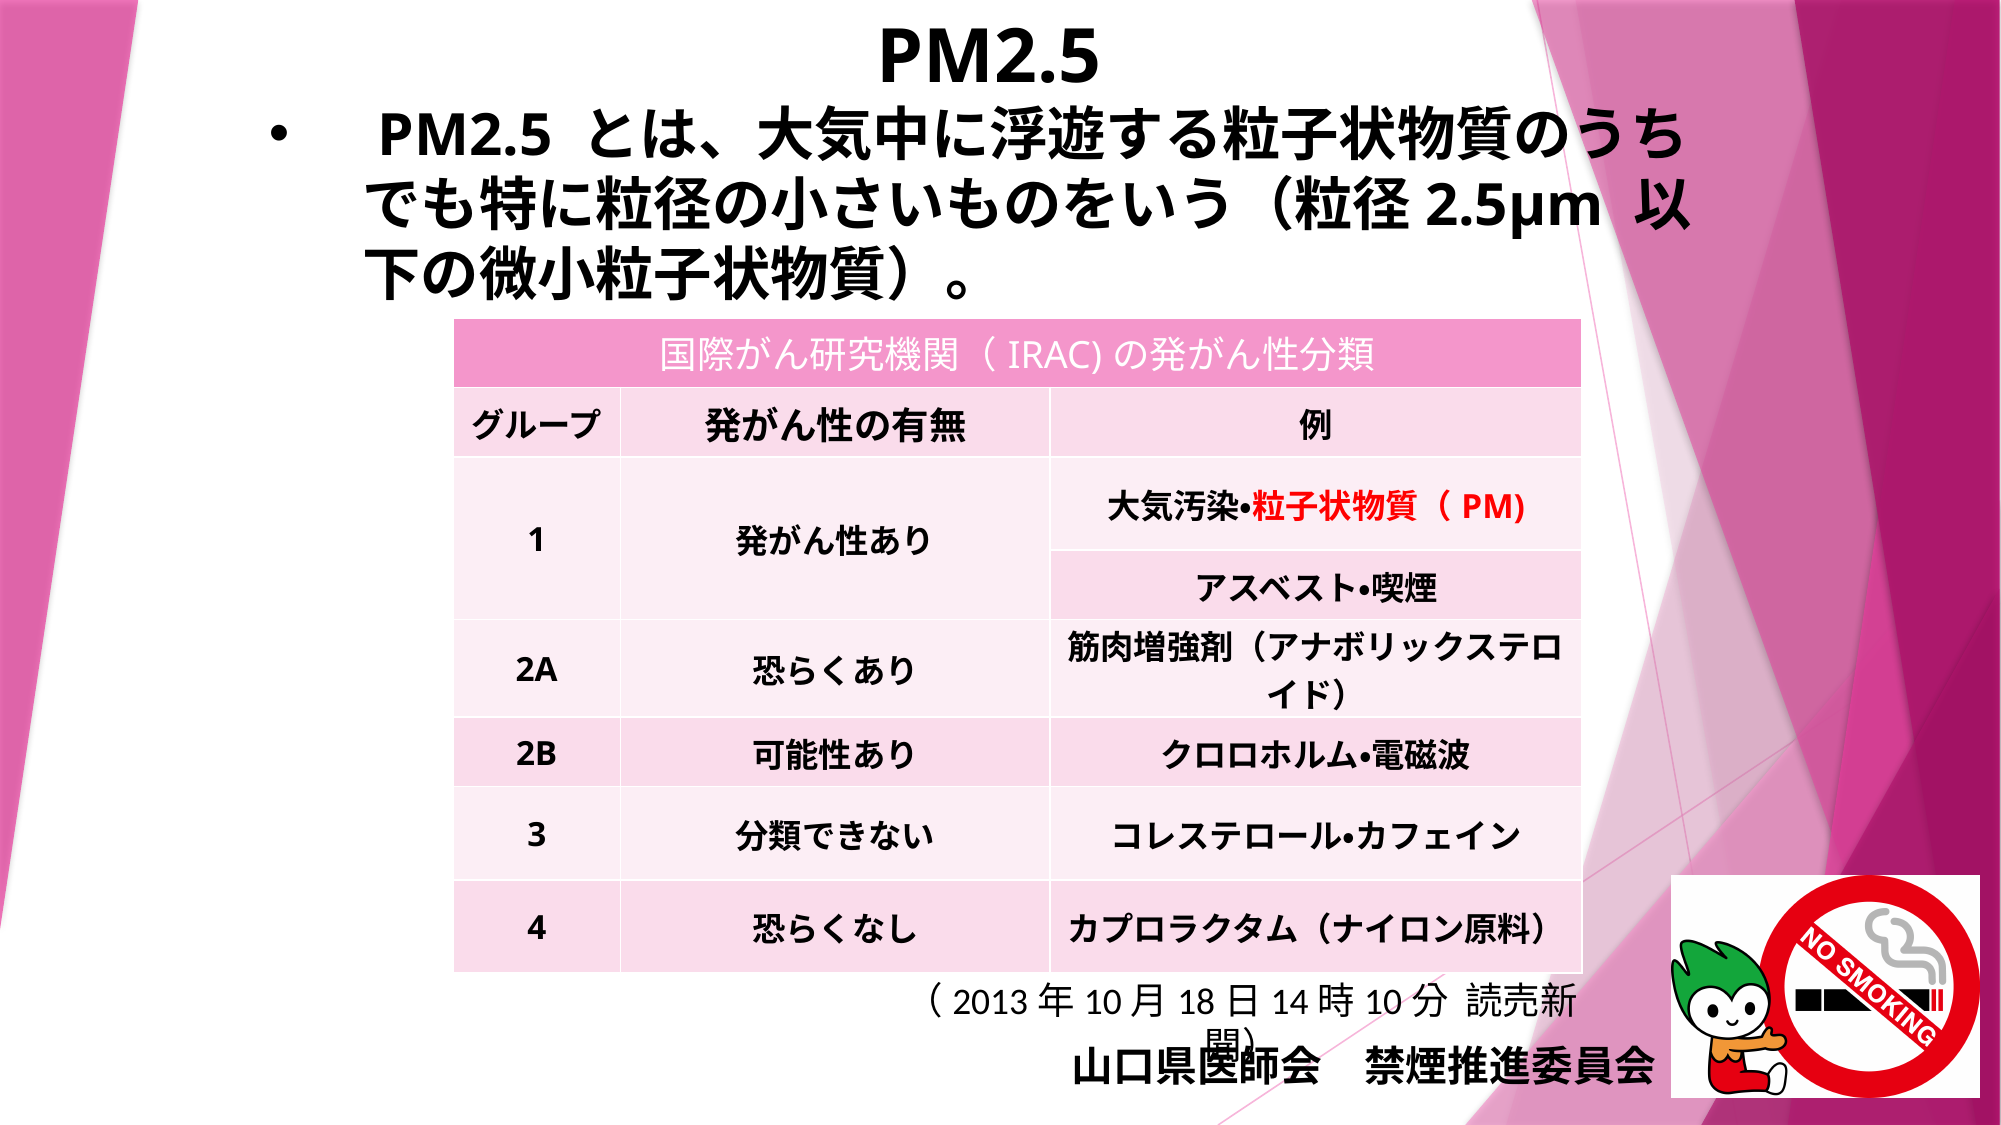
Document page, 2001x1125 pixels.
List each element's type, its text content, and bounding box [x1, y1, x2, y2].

table_cell 分類できない [621, 787, 1049, 879]
table_cell コレステロール・カフェイン [1051, 787, 1581, 879]
table_cell 2B [454, 718, 620, 786]
table_cell 4 [454, 881, 620, 972]
table_cell 1 [454, 458, 620, 619]
table_cell 発がん性あり [621, 458, 1049, 619]
table_cell 可能性あり [621, 718, 1049, 786]
table_header 国際がん研究機関（IRAC)の発がん性分類 [454, 319, 1581, 387]
table_cell 2A [454, 620, 620, 716]
table_cell 恐らくなし [621, 881, 1049, 972]
table_cell 大気汚染・粒子状物質（PM) [1051, 458, 1581, 549]
text_box （2013年10月18日14時10分 読売新聞） [881, 969, 1603, 1075]
picture [1671, 875, 1980, 1098]
table_cell カプロラクタム（ナイロン原料） [1051, 881, 1581, 969]
table_cell グループ [454, 388, 620, 456]
table_cell 筋肉増強剤（アナボリックステロイド） [1051, 620, 1581, 716]
table_cell 恐らくあり [621, 620, 1049, 716]
table_cell 例 [1051, 388, 1581, 456]
table_cell 発がん性の有無 [621, 388, 1049, 456]
table_cell クロロホルム・電磁波 [1051, 718, 1581, 786]
table_cell アスベスト・喫煙 [1051, 551, 1581, 619]
text_box PM2.5 PM2.5 とは、大気中に浮遊する粒子状物質のうちでも特に粒径の小さいものをいう（粒径2.5μm 以下の微小粒子状物質）。 [254, 0, 1725, 315]
table_cell 3 [454, 787, 620, 879]
